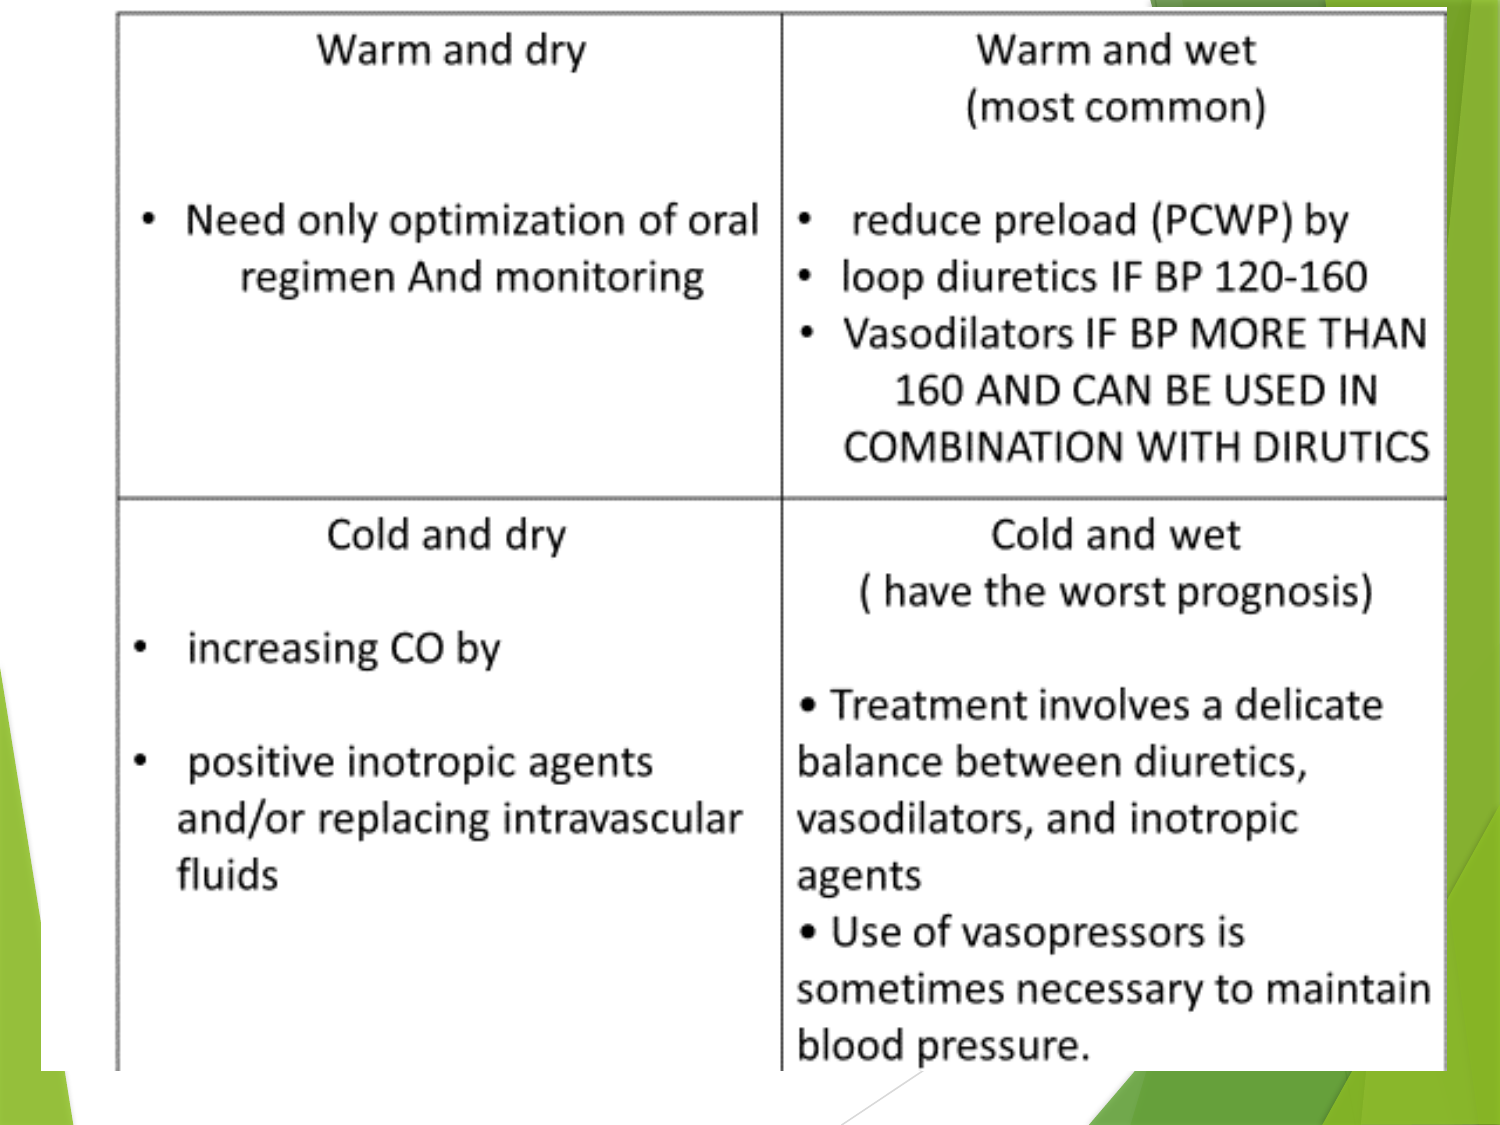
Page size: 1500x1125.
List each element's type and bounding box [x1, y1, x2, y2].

picture [40, 6, 1448, 1071]
